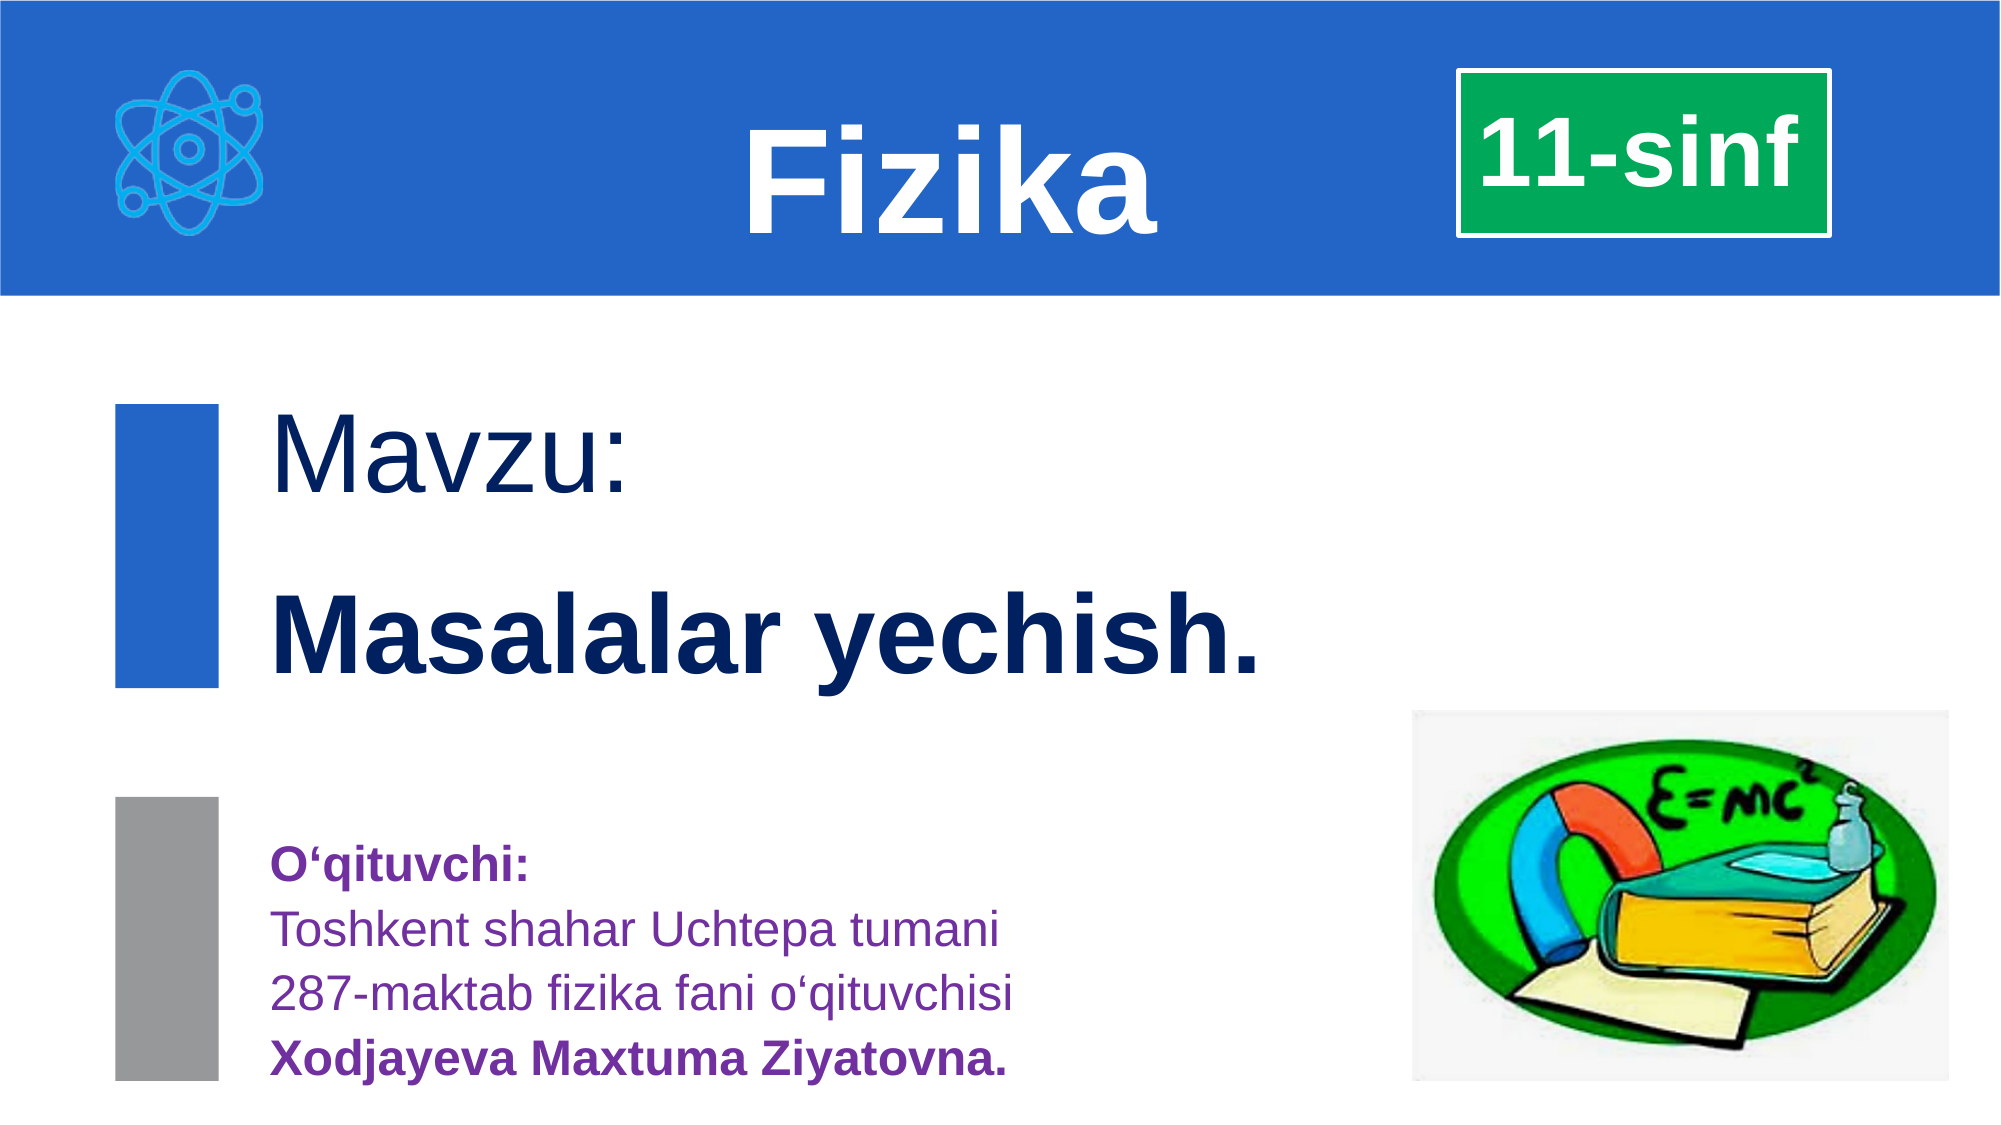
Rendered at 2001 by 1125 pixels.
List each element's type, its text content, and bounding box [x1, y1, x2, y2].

text_box Mavzu: Masalalar yechish. O‘qituvchi: Toshkent shahar Uchtepa tumani 287-maktab fizika fani o‘qituvchisi Xodjayeva Maxtuma Ziyatovna. [263, 332, 1551, 1125]
text_box [1458, 70, 1830, 236]
text_box 11-sinf [1556, 81, 1813, 206]
text_box [115, 796, 219, 1081]
text_box [0, 0, 2000, 296]
text_box Fizika [337, 78, 1556, 264]
text_box [115, 70, 264, 236]
picture [1412, 710, 1949, 1081]
text_box [115, 404, 219, 689]
